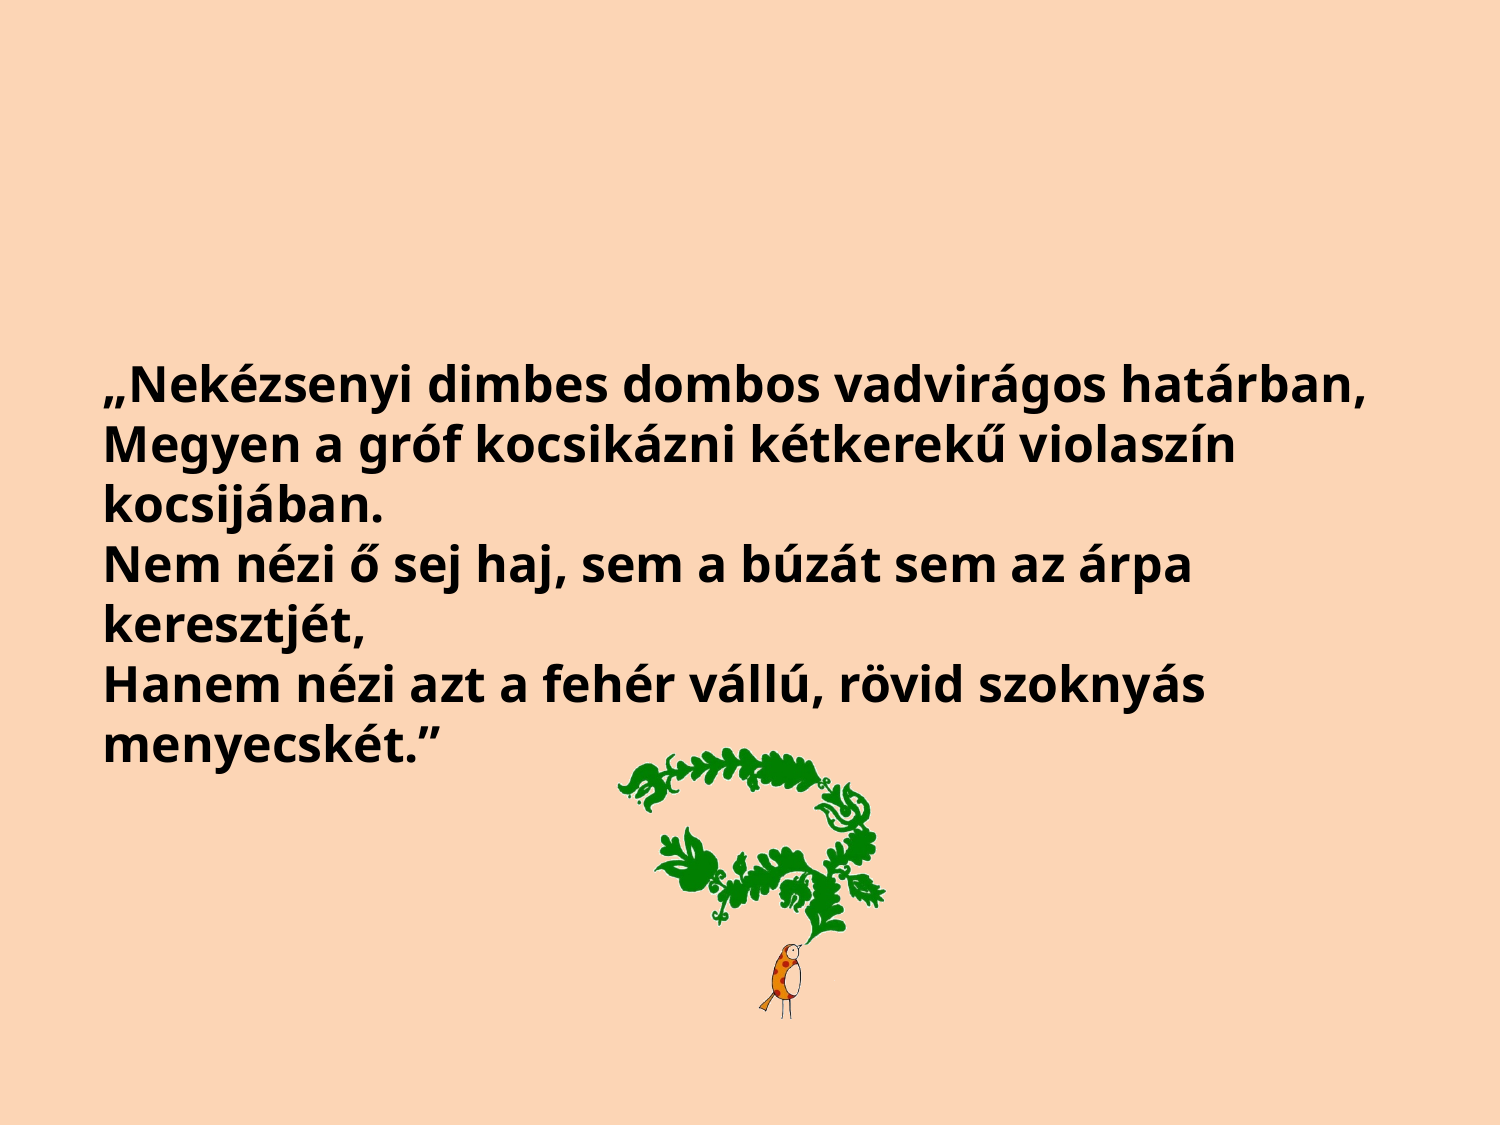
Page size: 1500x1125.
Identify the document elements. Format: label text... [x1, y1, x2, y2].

picture [607, 737, 893, 1020]
list „Nekézsenyi dimbes dombos vadvirágos határban, Megyen a gróf kocsikázni kétkerekű violaszín kocsijában. Nem nézi ő sej haj, sem a búzát sem az árpa keresztjét, Hanem nézi azt a fehér vállú, rövid szoknyás menyecskét.” [87, 328, 1413, 797]
